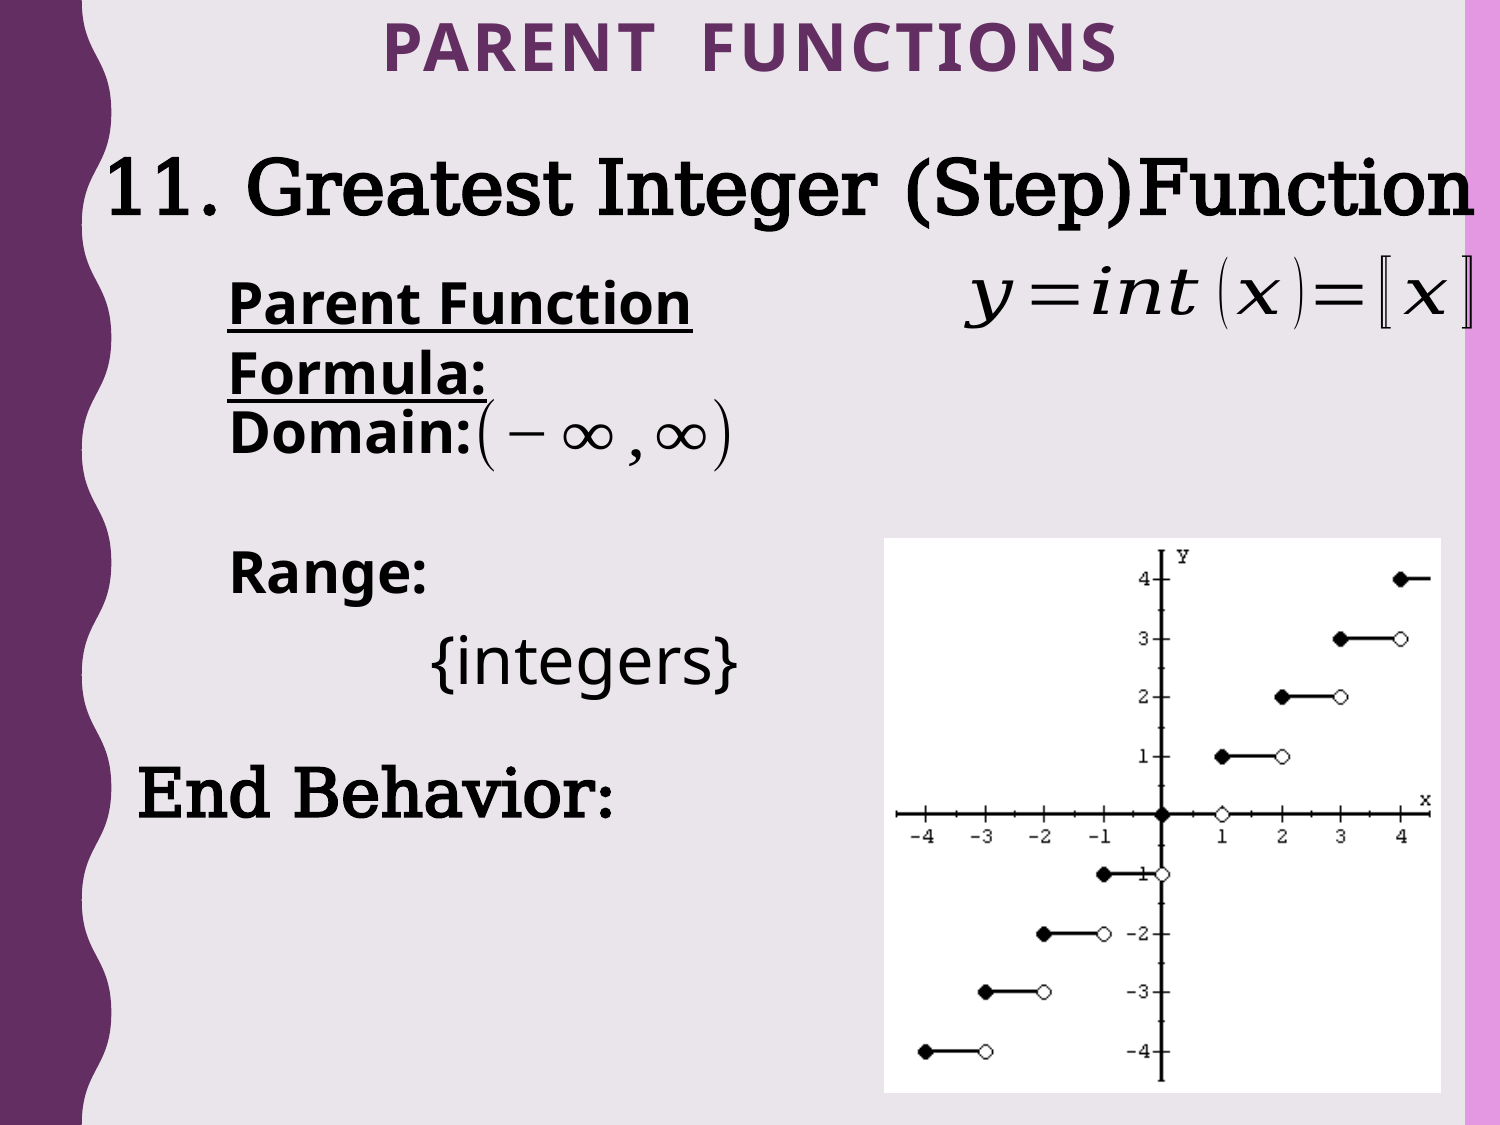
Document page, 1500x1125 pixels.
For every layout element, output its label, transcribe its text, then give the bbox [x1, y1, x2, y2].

picture [884, 538, 1441, 1093]
text_box Parent Function Formula: [212, 258, 977, 414]
text_box 11. Greatest Integer (Step)Function [87, 131, 1500, 237]
title Parent Functions [0, 6, 1500, 119]
text_box Domain: Range: [213, 387, 609, 613]
